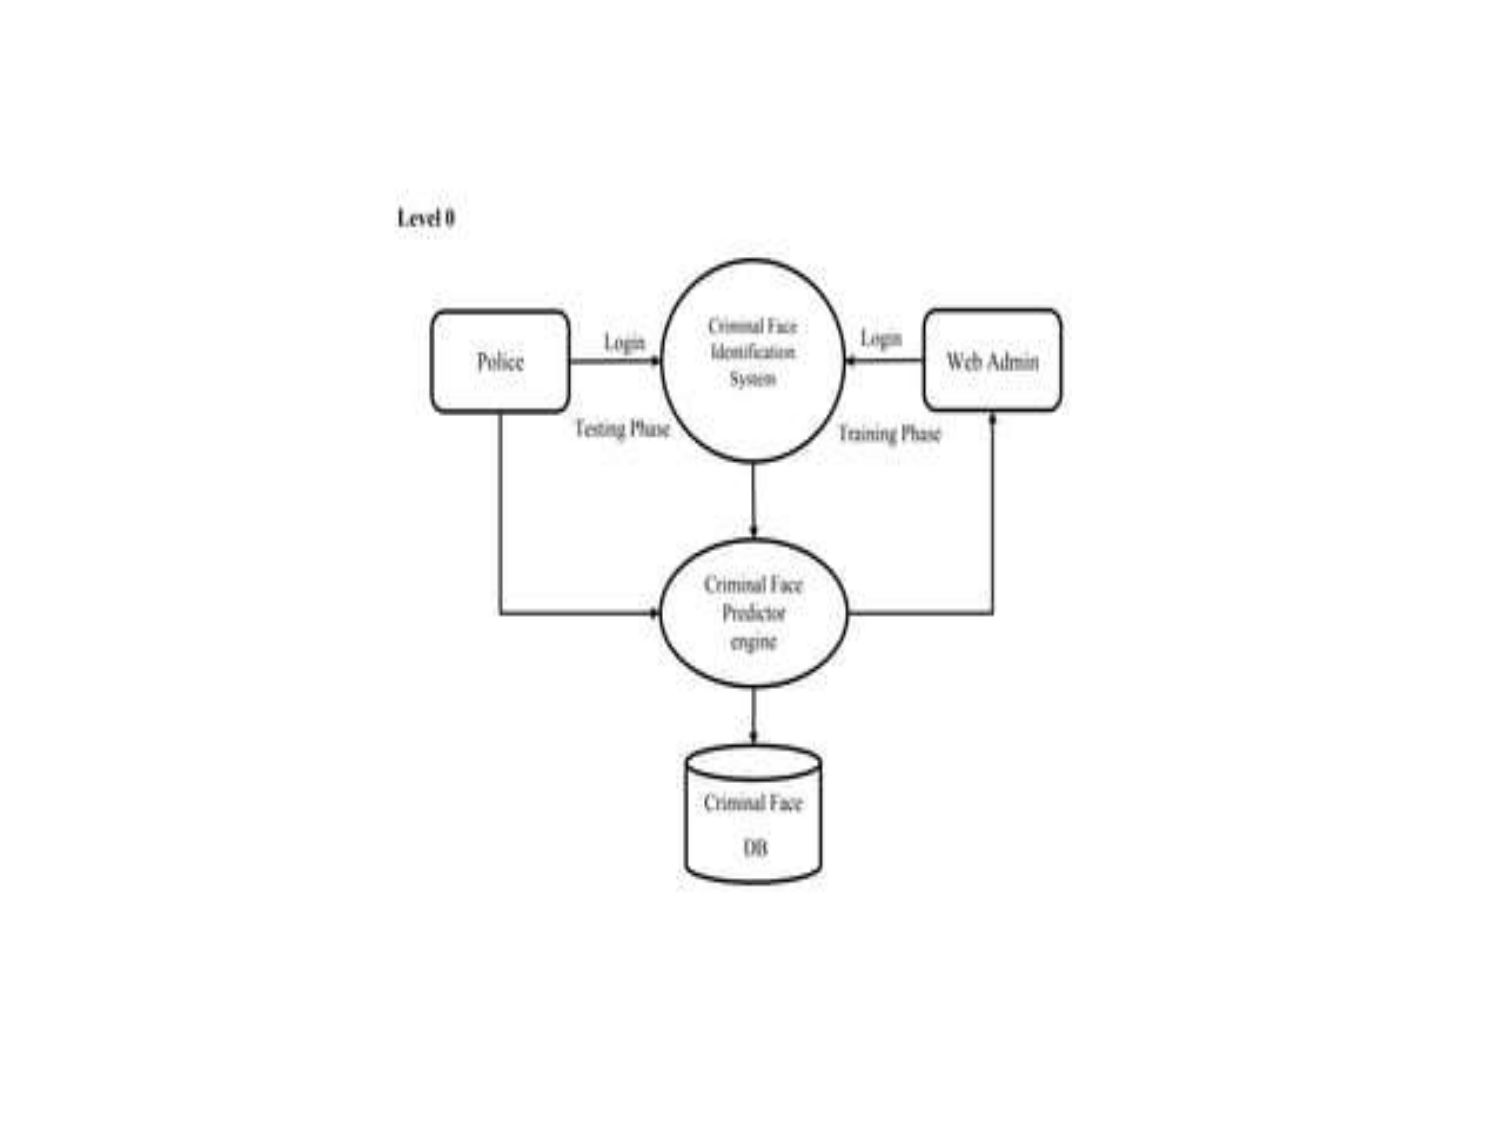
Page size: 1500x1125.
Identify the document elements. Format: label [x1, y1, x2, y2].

picture [0, 139, 1500, 1125]
